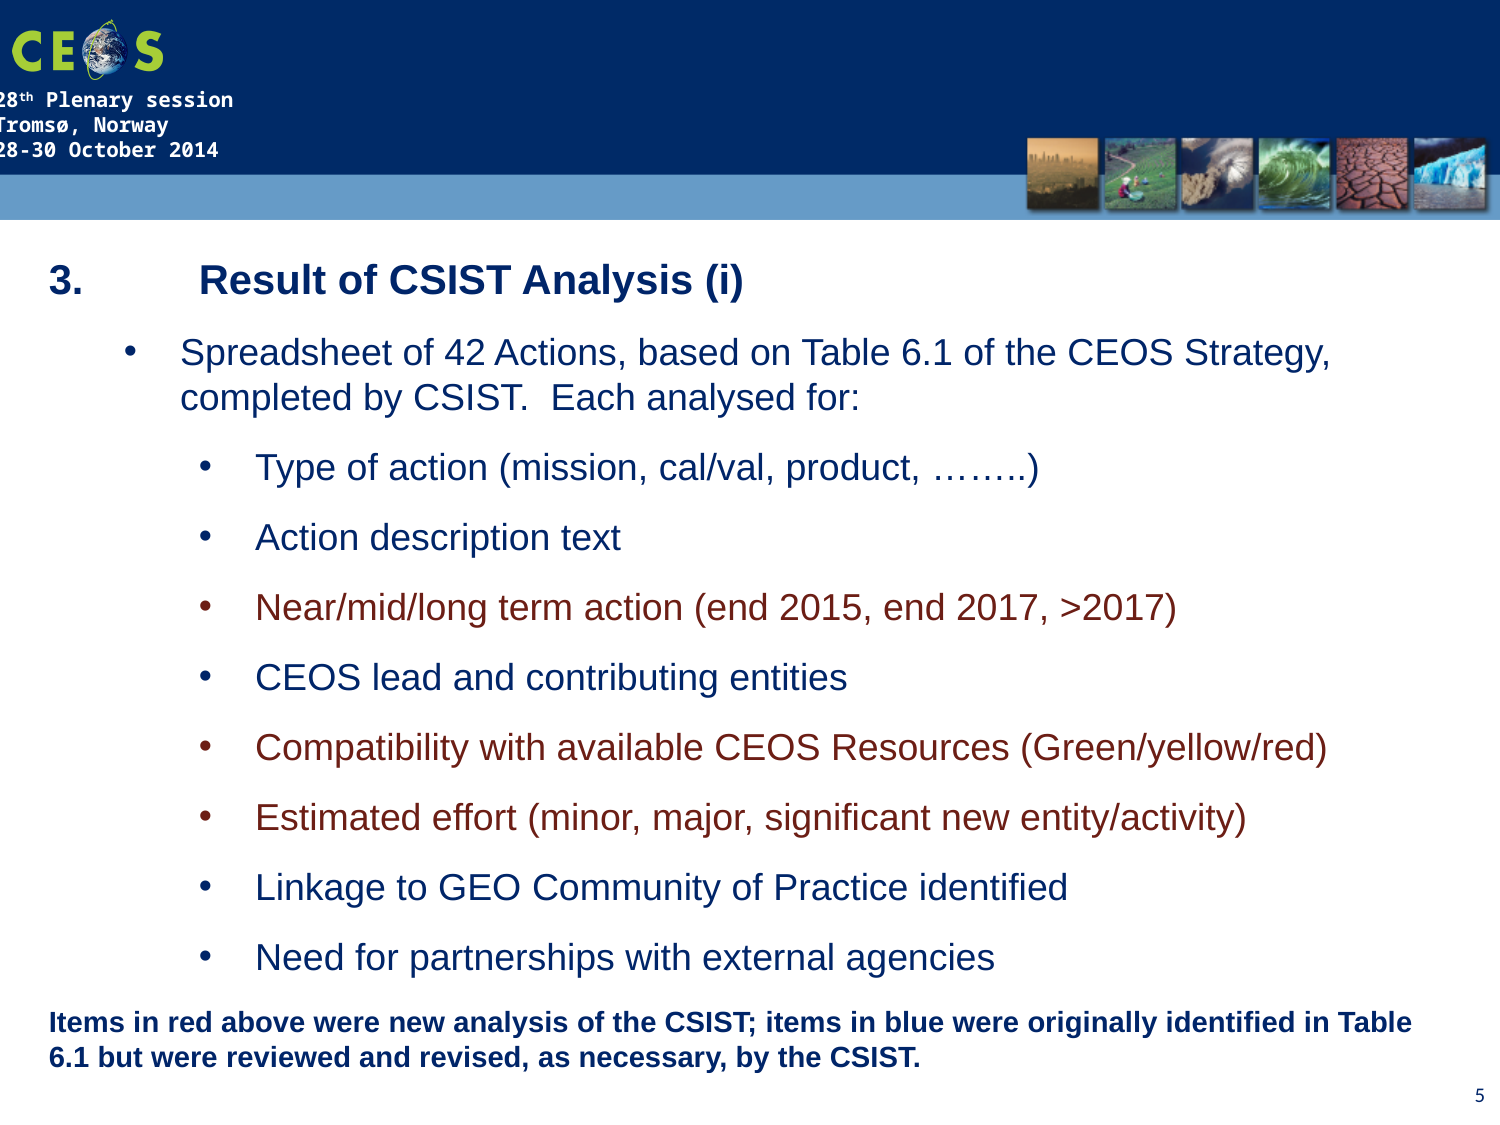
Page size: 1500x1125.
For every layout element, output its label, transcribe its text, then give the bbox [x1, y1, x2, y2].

text_box 3. Result of CSIST Analysis (i) Spreadsheet of 42 Actions, based on Table 6.1 of the CEOS Strategy, completed by CSIST. Each analysed for: Type of action (mission, cal/val, product, ……..) Action description text Near/mid/long term action (end 2015, end 2017, >2017) CEOS lead and contributing entities Compatibility with available CEOS Resources (Green/yellow/red) Estimated effort (minor, major, significant new entity/activity) Linkage to GEO Community of Practice identified Need for partnerships with external agencies Items in red above were new analysis of the CSIST; items in blue were originally identified in Table 6.1 but were reviewed and revised, as necessary, by the CSIST. [34, 246, 1444, 1081]
slide_number 5 [1187, 1073, 1500, 1125]
picture [0, 0, 1500, 220]
